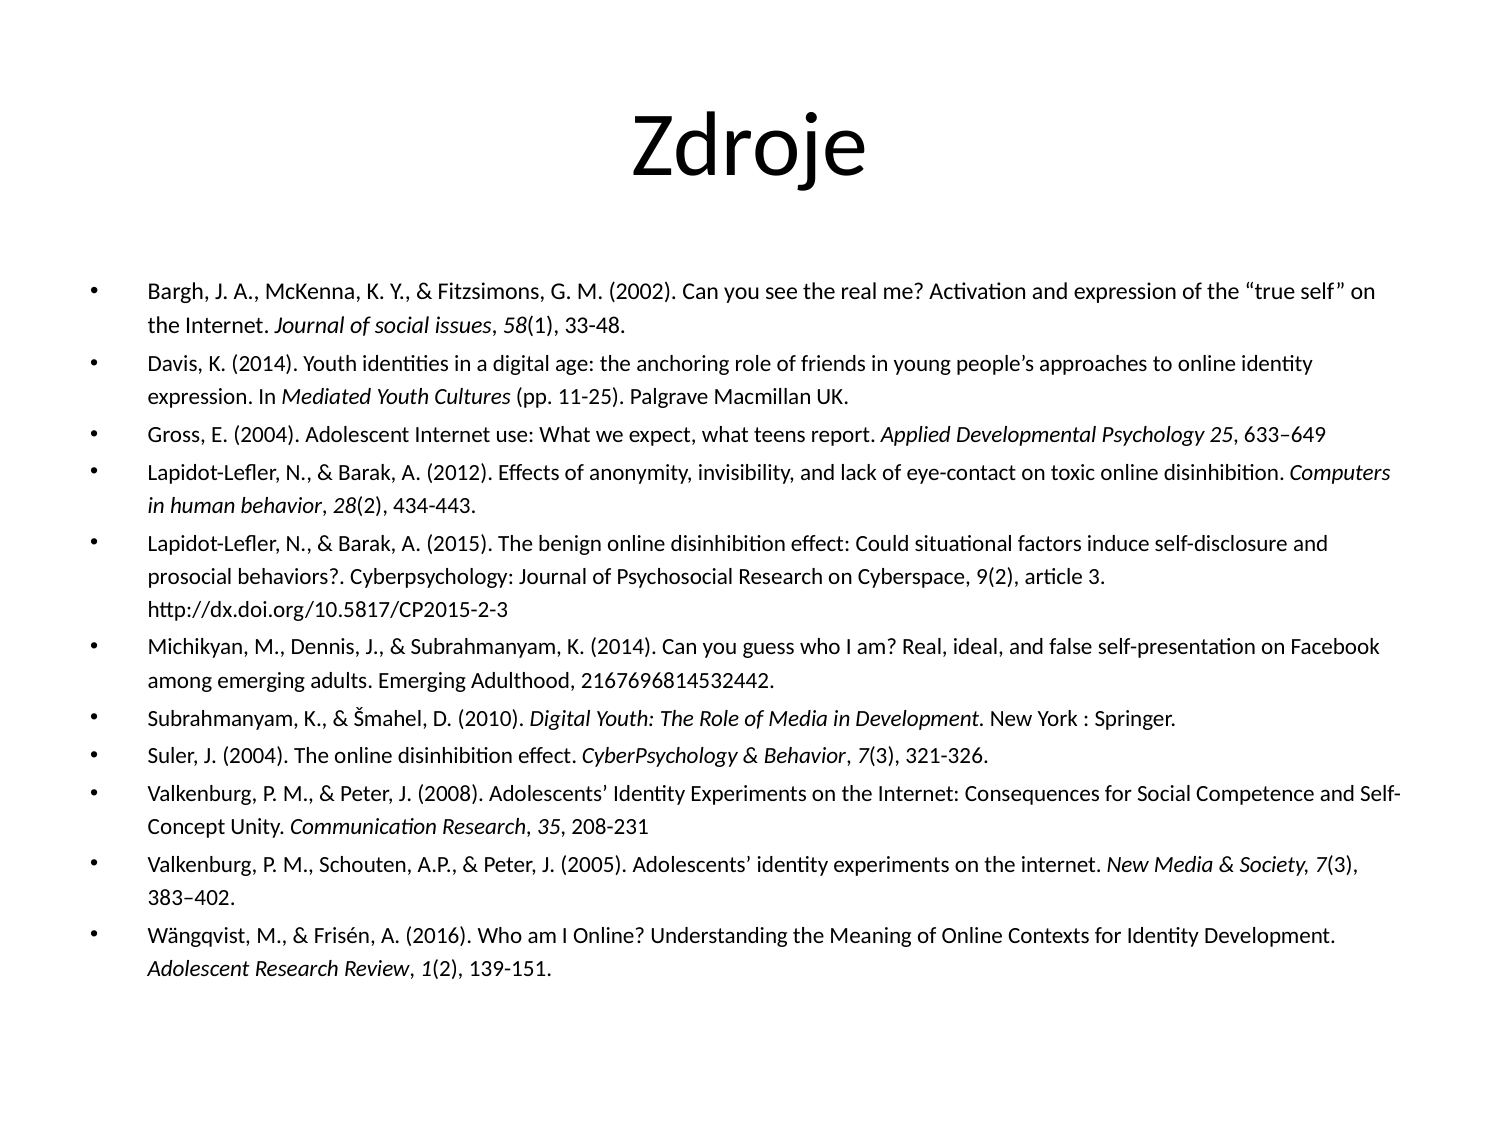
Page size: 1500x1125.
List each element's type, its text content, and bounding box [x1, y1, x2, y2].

title Zdroje [75, 45, 1425, 233]
list Bargh, J. A., McKenna, K. Y., & Fitzsimons, G. M. (2002). Can you see the real me? Activation and expression of the “true self” on the Internet. Journal of social issues, 58(1), 33-48. Davis, K. (2014). Youth identities in a digital age: the anchoring role of friends in young people’s approaches to online identity expression. In Mediated Youth Cultures (pp. 11-25). Palgrave Macmillan UK. Gross, E. (2004). Adolescent Internet use: What we expect, what teens report. Applied Developmental Psychology 25, 633–649 Lapidot-Lefler, N., & Barak, A. (2012). Effects of anonymity, invisibility, and lack of eye-contact on toxic online disinhibition. Computers in human behavior, 28(2), 434-443. Lapidot-Lefler, N., & Barak, A. (2015). The benign online disinhibition effect: Could situational factors induce self-disclosure and prosocial behaviors?. Cyberpsychology: Journal of Psychosocial Research on Cyberspace, 9(2), article 3. http://dx.doi.org/10.5817/CP2015-2-3 Michikyan, M., Dennis, J., & Subrahmanyam, K. (2014). Can you guess who I am? Real, ideal, and false self-presentation on Facebook among emerging adults. Emerging Adulthood, 2167696814532442. Subrahmanyam, K., & Šmahel, D. (2010). Digital Youth: The Role of Media in Development. New York : Springer. Suler, J. (2004). The online disinhibition effect. CyberPsychology & Behavior, 7(3), 321-326. Valkenburg, P. M., & Peter, J. (2008). Adolescents’ Identity Experiments on the Internet: Consequences for Social Competence and Self-Concept Unity. Communication Research, 35, 208-231 Valkenburg, P. M., Schouten, A.P., & Peter, J. (2005). Adolescents’ identity experiments on the internet. New Media & Society, 7(3), 383–402. Wängqvist, M., & Frisén, A. (2016). Who am I Online? Understanding the Meaning of Online Contexts for Identity Development. Adolescent Research Review, 1(2), 139-151. [75, 262, 1425, 1005]
